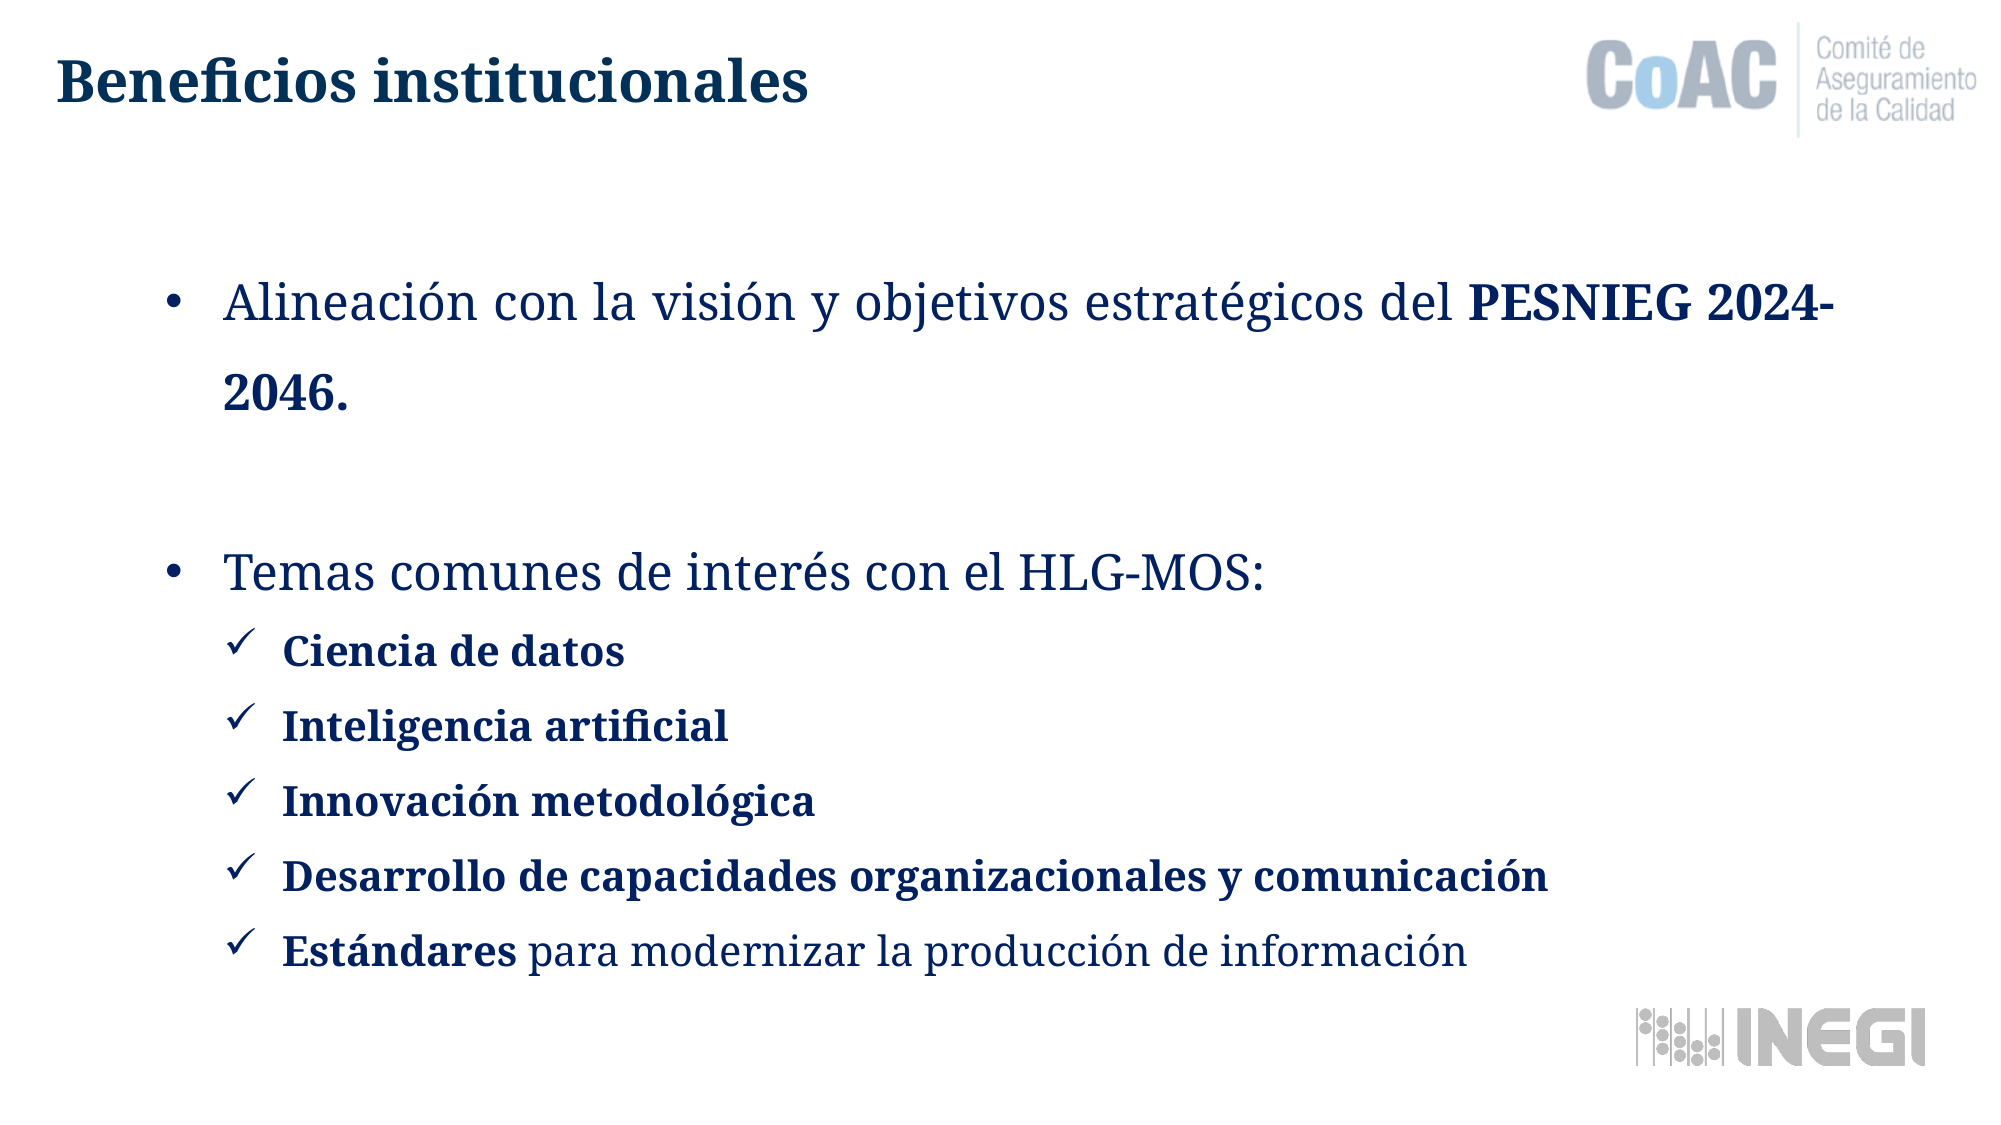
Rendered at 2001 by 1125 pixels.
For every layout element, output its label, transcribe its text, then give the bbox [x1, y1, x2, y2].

picture [1568, 5, 2000, 140]
picture [1636, 1008, 1925, 1066]
text_box Alineación con la visión y objetivos estratégicos del PESNIEG 2024-2046. Temas comunes de interés con el HLG-MOS: Ciencia de datos Inteligencia artificial Innovación metodológica Desarrollo de capacidades organizacionales y comunicación Estándares para modernizar la producción de información [150, 232, 1850, 983]
text_box Beneficios institucionales [41, 44, 1568, 140]
